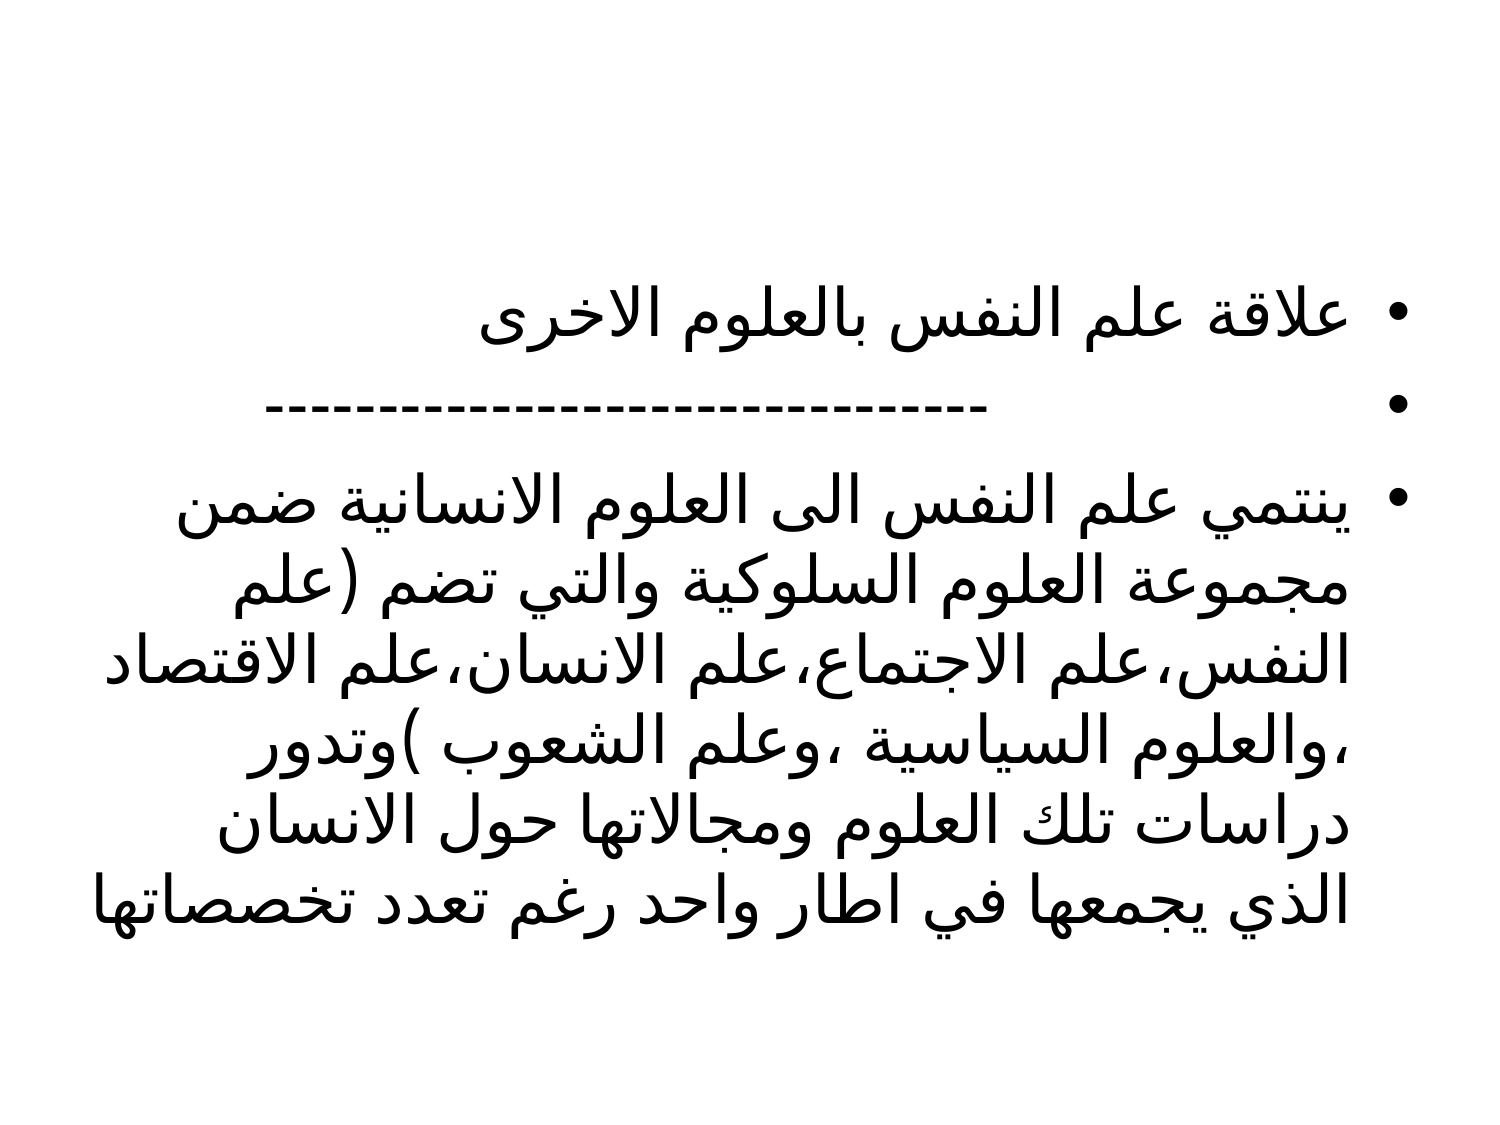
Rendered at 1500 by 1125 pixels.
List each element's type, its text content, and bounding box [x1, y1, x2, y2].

list علاقة علم النفس بالعلوم الاخرى -------------------------------- ينتمي علم النفس الى العلوم الانسانية ضمن مجموعة العلوم السلوكية والتي تضم (علم النفس،علم الاجتماع،علم الانسان،علم الاقتصاد ،والعلوم السياسية ،وعلم الشعوب )وتدور دراسات تلك العلوم ومجالاتها حول الانسان الذي يجمعها في اطار واحد رغم تعدد تخصصاتها [75, 262, 1425, 1005]
